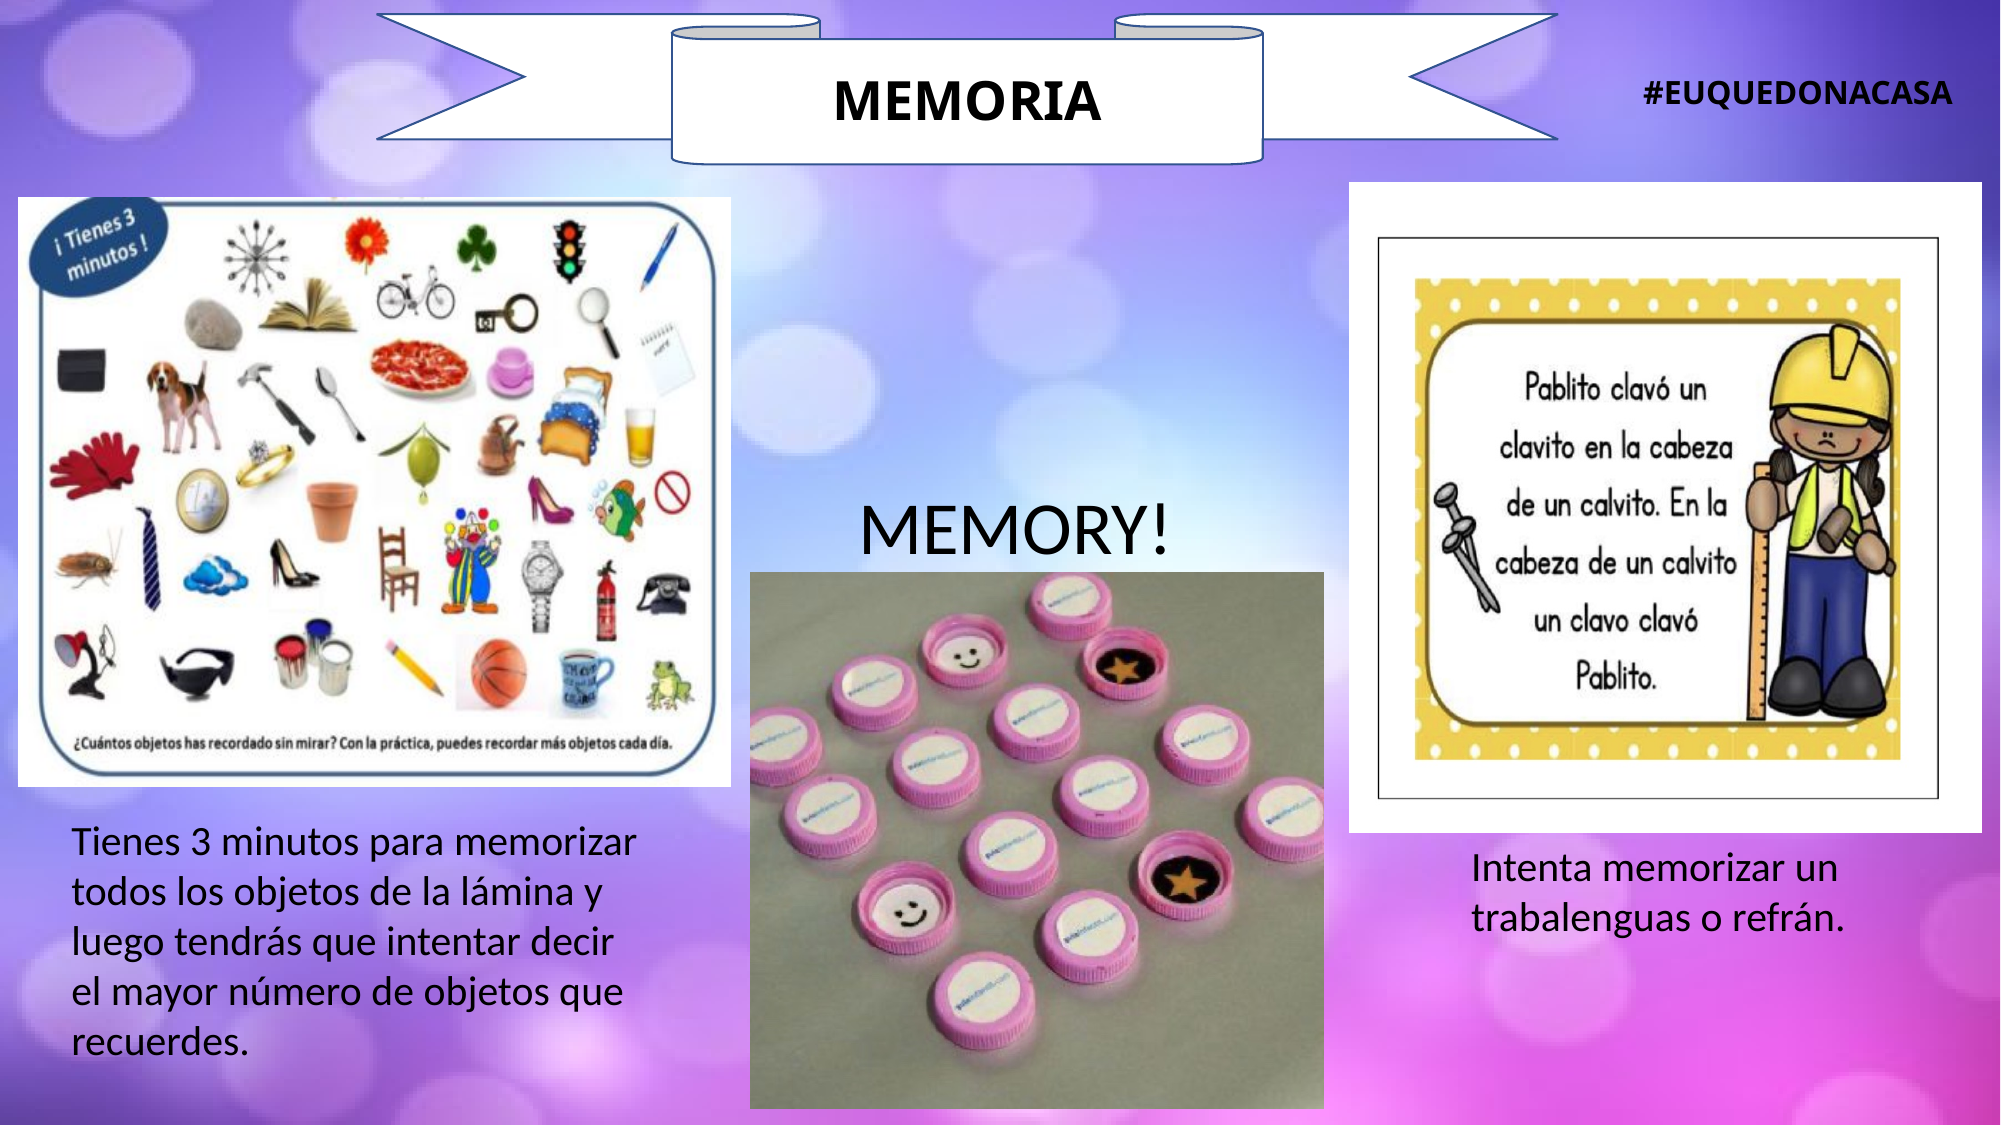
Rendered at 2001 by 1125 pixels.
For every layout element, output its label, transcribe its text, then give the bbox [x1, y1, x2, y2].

text_box Tienes 3 minutos para memorizar todos los objetos de la lámina y luego tendrás que intentar decir el mayor número de objetos que recuerdes. [56, 806, 668, 1072]
text_box Intenta memorizar un trabalenguas o refrán. [1456, 832, 2000, 947]
picture [0, 0, 2001, 1125]
text_box [505, 152, 1417, 213]
title #EUQUEDONACASA [1628, 69, 2000, 120]
text_box MEMORY! [843, 427, 1316, 572]
text_box [376, 13, 1559, 166]
text_box MEMORIA [678, 58, 1257, 139]
